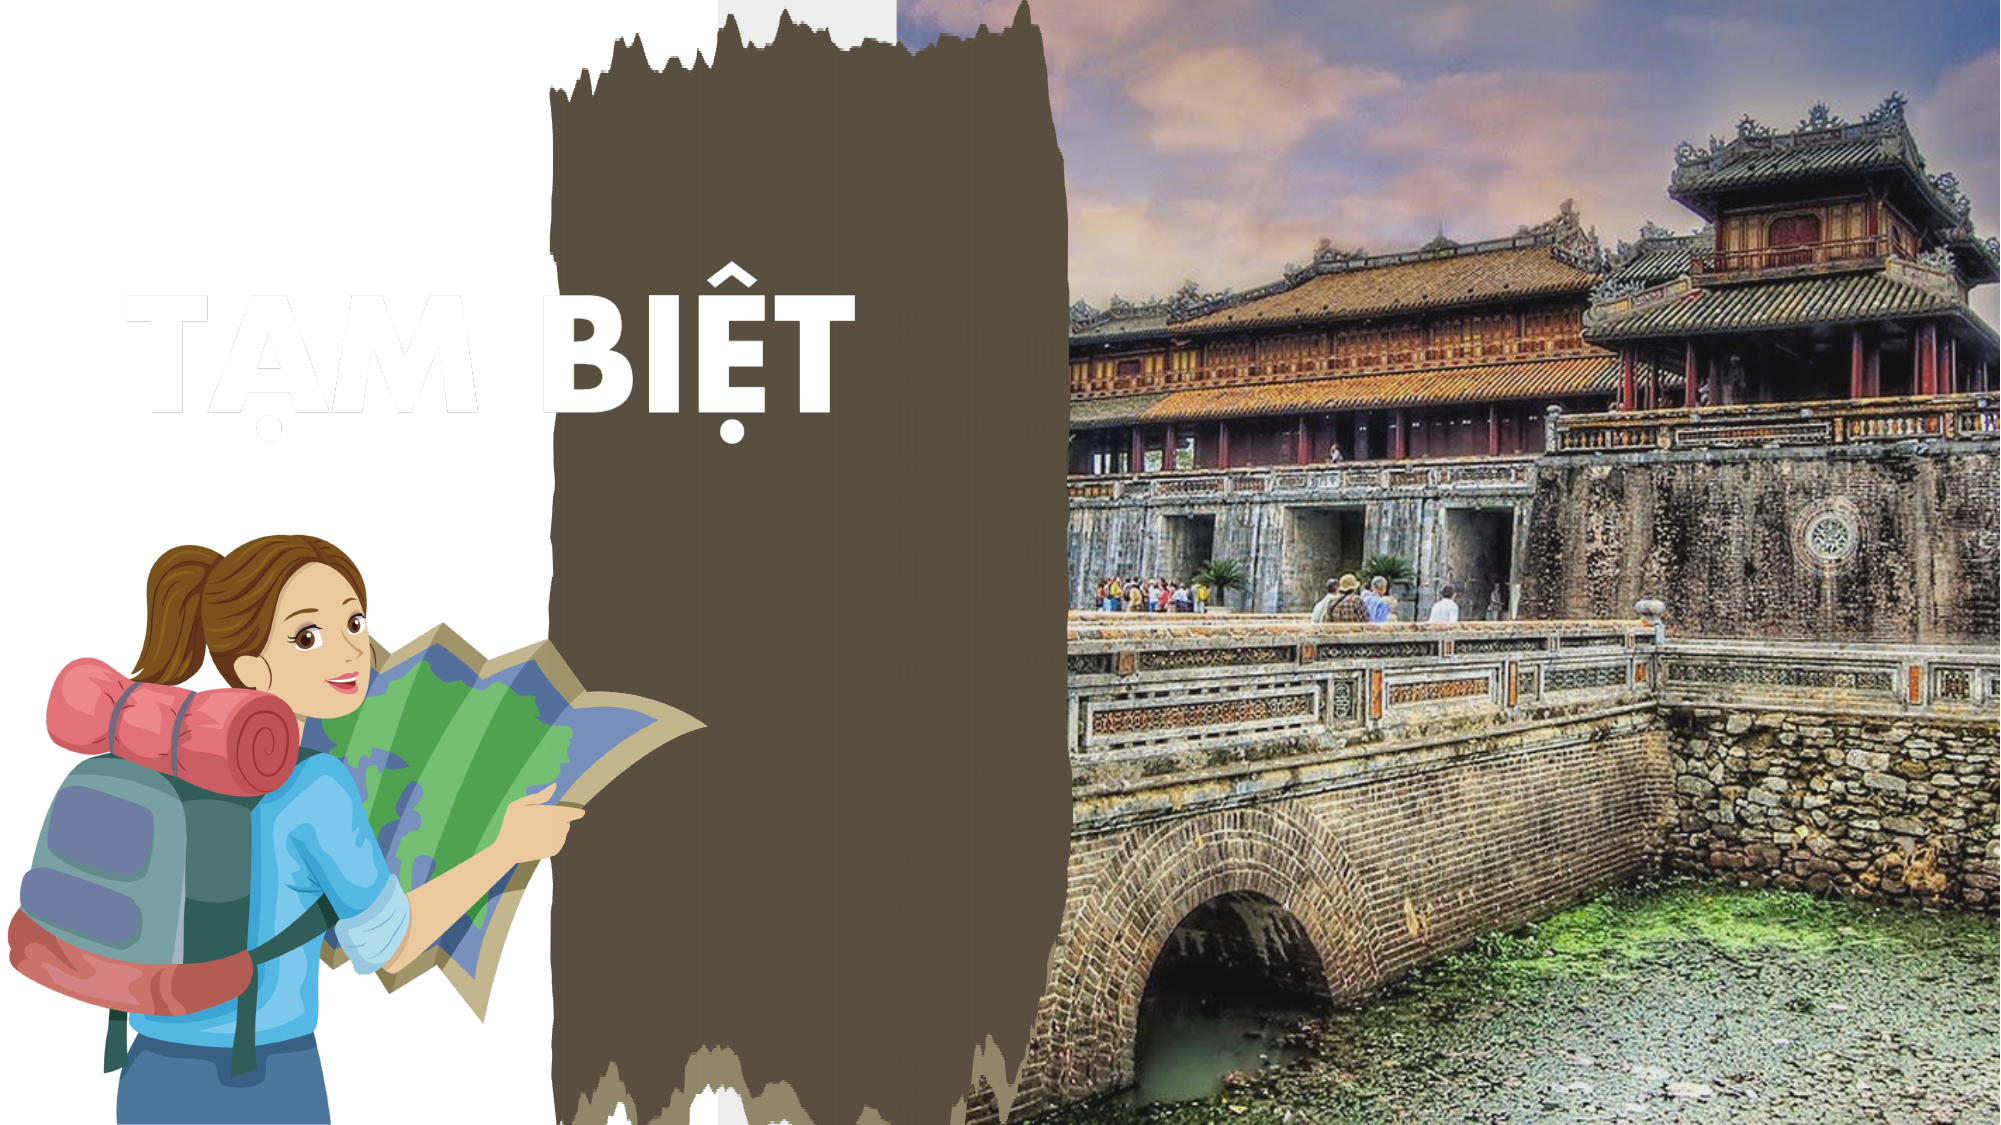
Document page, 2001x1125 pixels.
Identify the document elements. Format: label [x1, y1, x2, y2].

text_box [708, 537, 896, 1125]
text_box [896, 0, 2000, 1125]
picture [33, 212, 1230, 537]
text_box [5, 524, 708, 1125]
text_box [545, 0, 896, 212]
